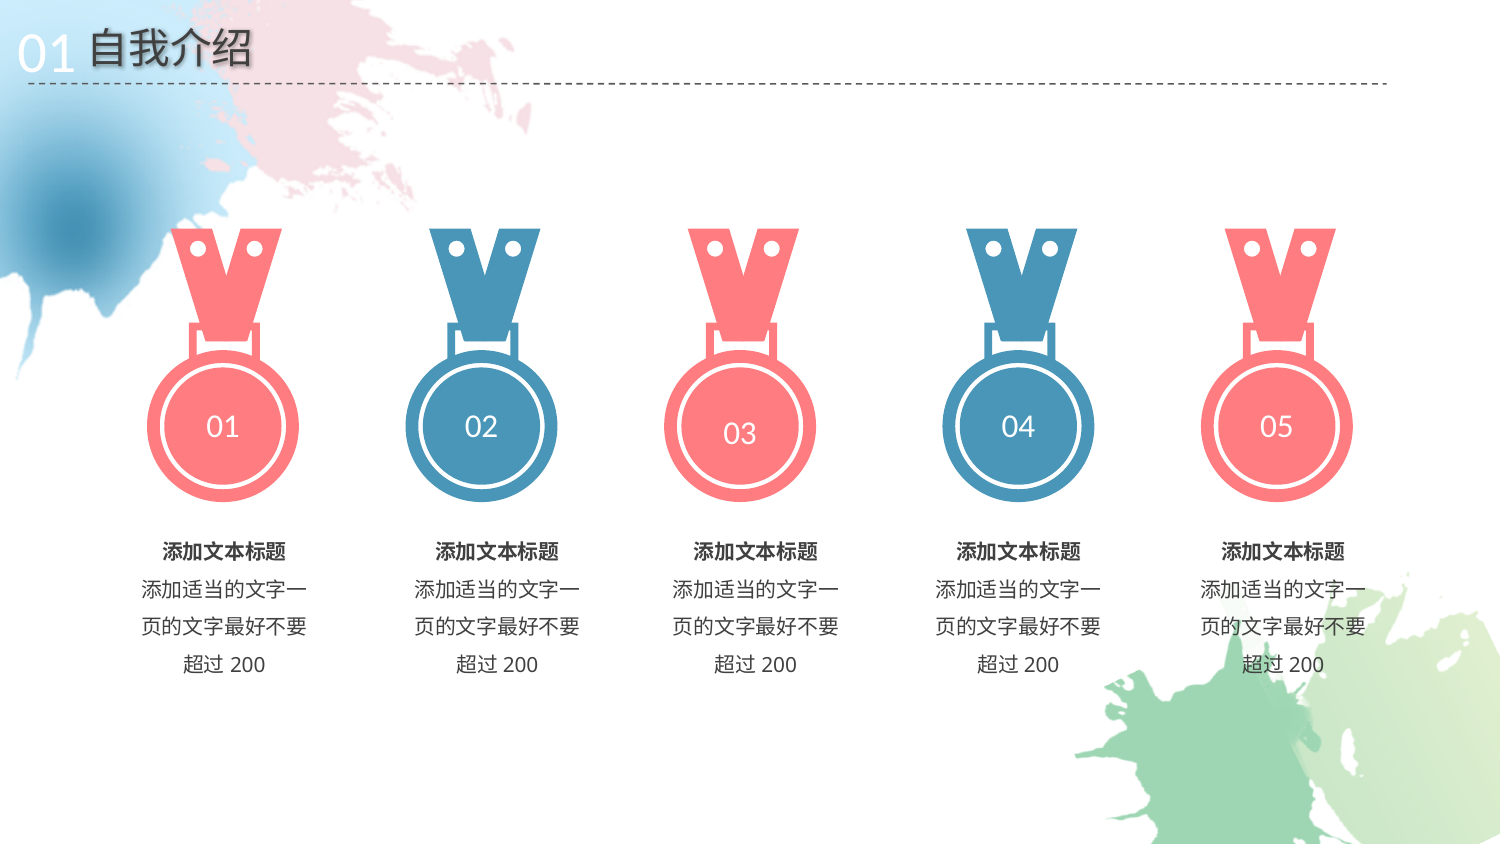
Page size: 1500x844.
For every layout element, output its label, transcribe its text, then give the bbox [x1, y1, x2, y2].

text_box 添加文本标题 添加适当的文字一页的文字最好不要超过200 [1180, 520, 1386, 682]
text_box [1200, 228, 1354, 503]
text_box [663, 228, 817, 503]
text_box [405, 228, 558, 503]
picture [983, 417, 1500, 844]
text_box 添加文本标题 添加适当的文字一页的文字最好不要超过200 [122, 520, 327, 682]
picture [0, 0, 693, 427]
text_box 自我介绍 [92, 14, 604, 80]
text_box 添加文本标题 添加适当的文字一页的文字最好不要超过200 [653, 520, 859, 682]
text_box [146, 228, 300, 503]
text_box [942, 228, 1095, 503]
text_box 01 [2, 6, 92, 92]
text_box 添加文本标题 添加适当的文字一页的文字最好不要超过200 [916, 520, 1121, 682]
text_box 添加文本标题 添加适当的文字一页的文字最好不要超过200 [395, 520, 600, 682]
